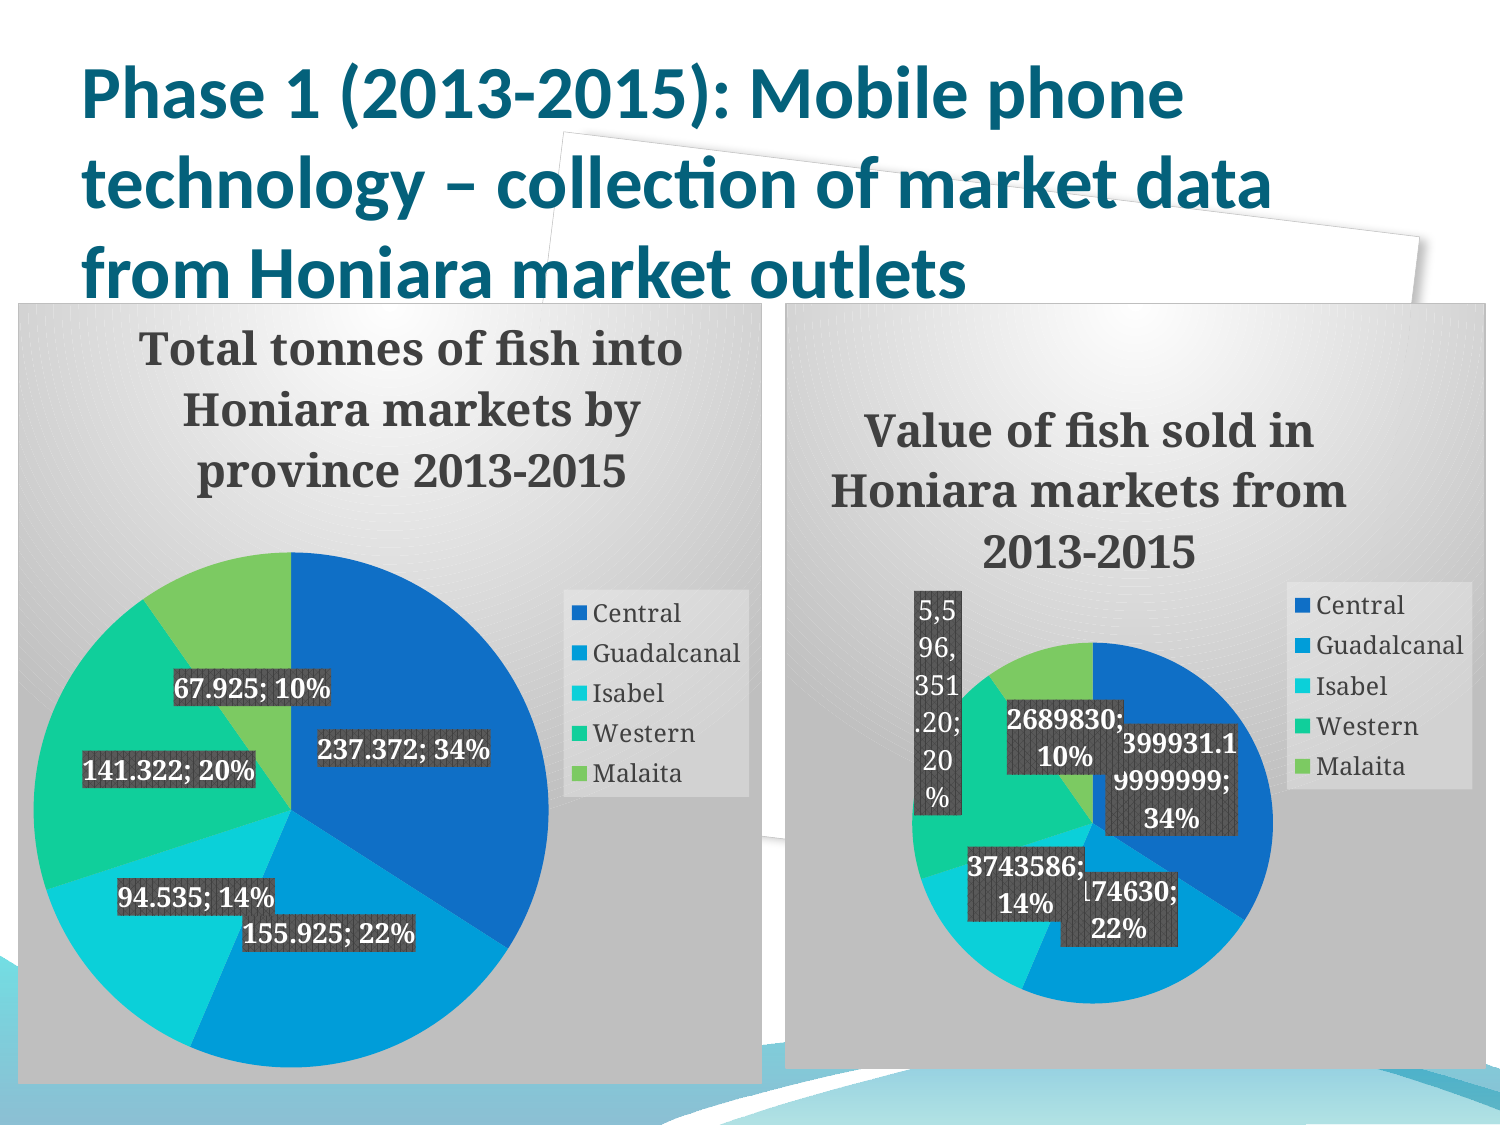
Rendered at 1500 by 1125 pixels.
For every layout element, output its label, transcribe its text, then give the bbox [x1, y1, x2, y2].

chart [17, 302, 763, 1085]
chart [785, 302, 1486, 1070]
title Phase 1 (2013-2015): Mobile phone technology – collection of market data from Honiara market outlets [74, 36, 1309, 229]
